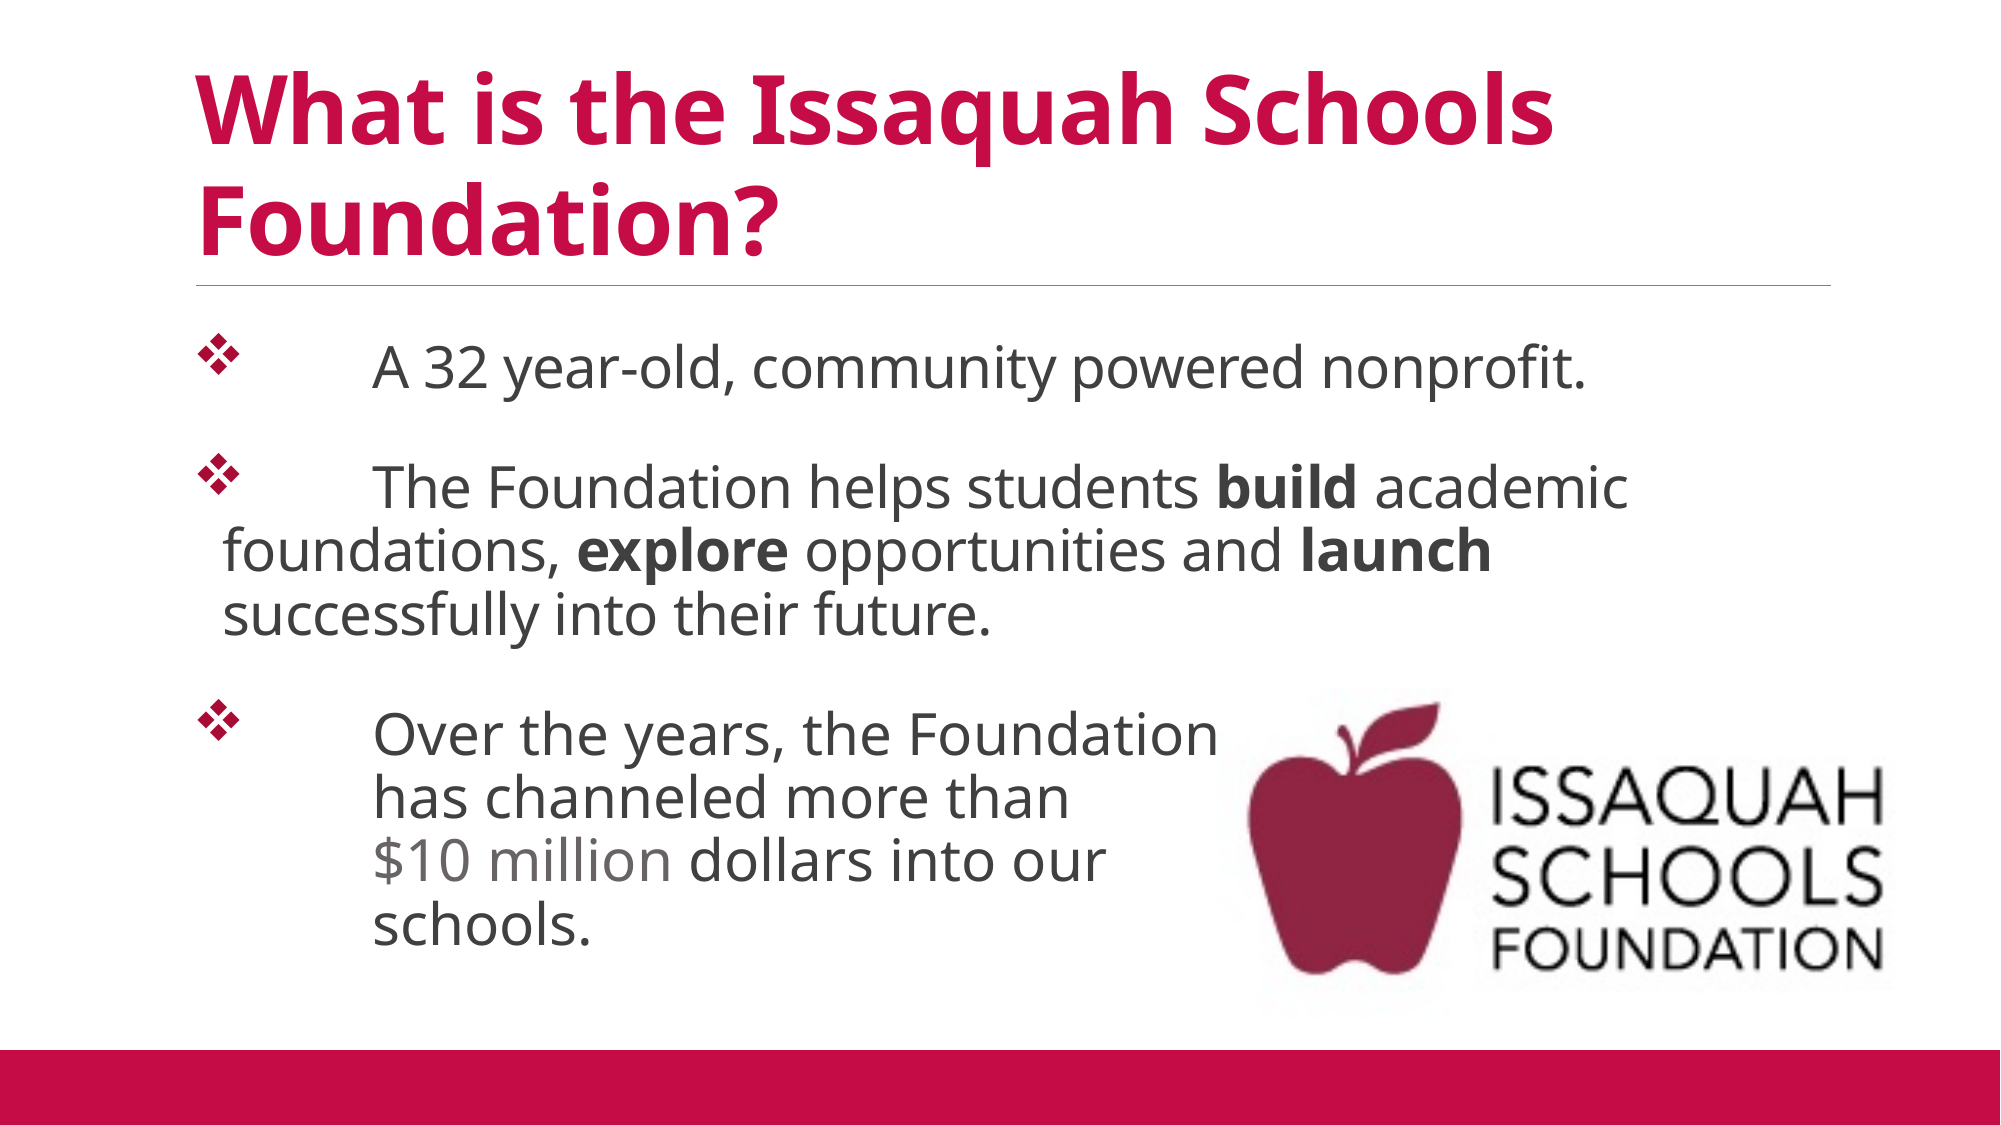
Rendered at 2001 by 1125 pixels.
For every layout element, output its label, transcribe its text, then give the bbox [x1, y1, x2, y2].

picture [1216, 688, 1950, 1046]
title What is the Issaquah Schools Foundation? [180, 47, 1830, 285]
list A 32 year-old, community powered nonprofit. The Foundation helps students build academic foundations, explore opportunities and launch successfully into their future. Over the years, the Foundation has channeled more than $10 million dollars into our schools. [159, 330, 1848, 991]
